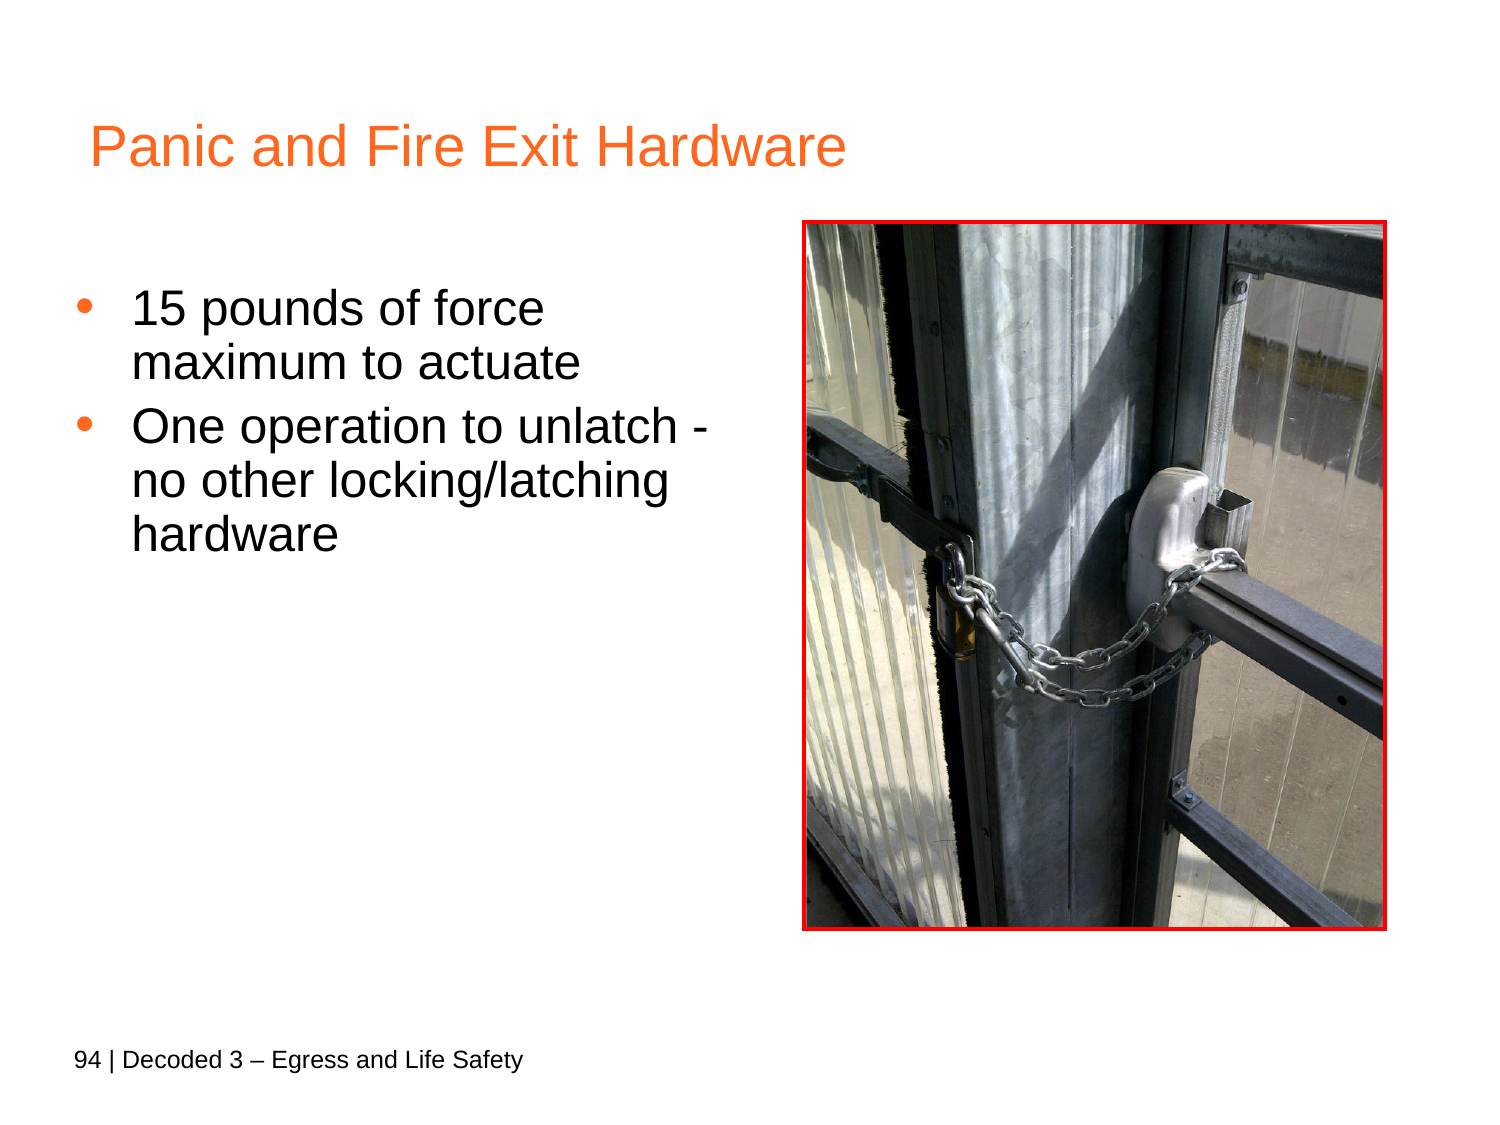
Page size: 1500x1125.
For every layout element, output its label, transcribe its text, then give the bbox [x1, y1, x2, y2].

title Panic and Fire Exit Hardware [75, 49, 1425, 237]
list 15 pounds of force maximum to actuate One operation to unlatch - no other locking/latching hardware [75, 274, 742, 956]
picture [806, 223, 1384, 927]
